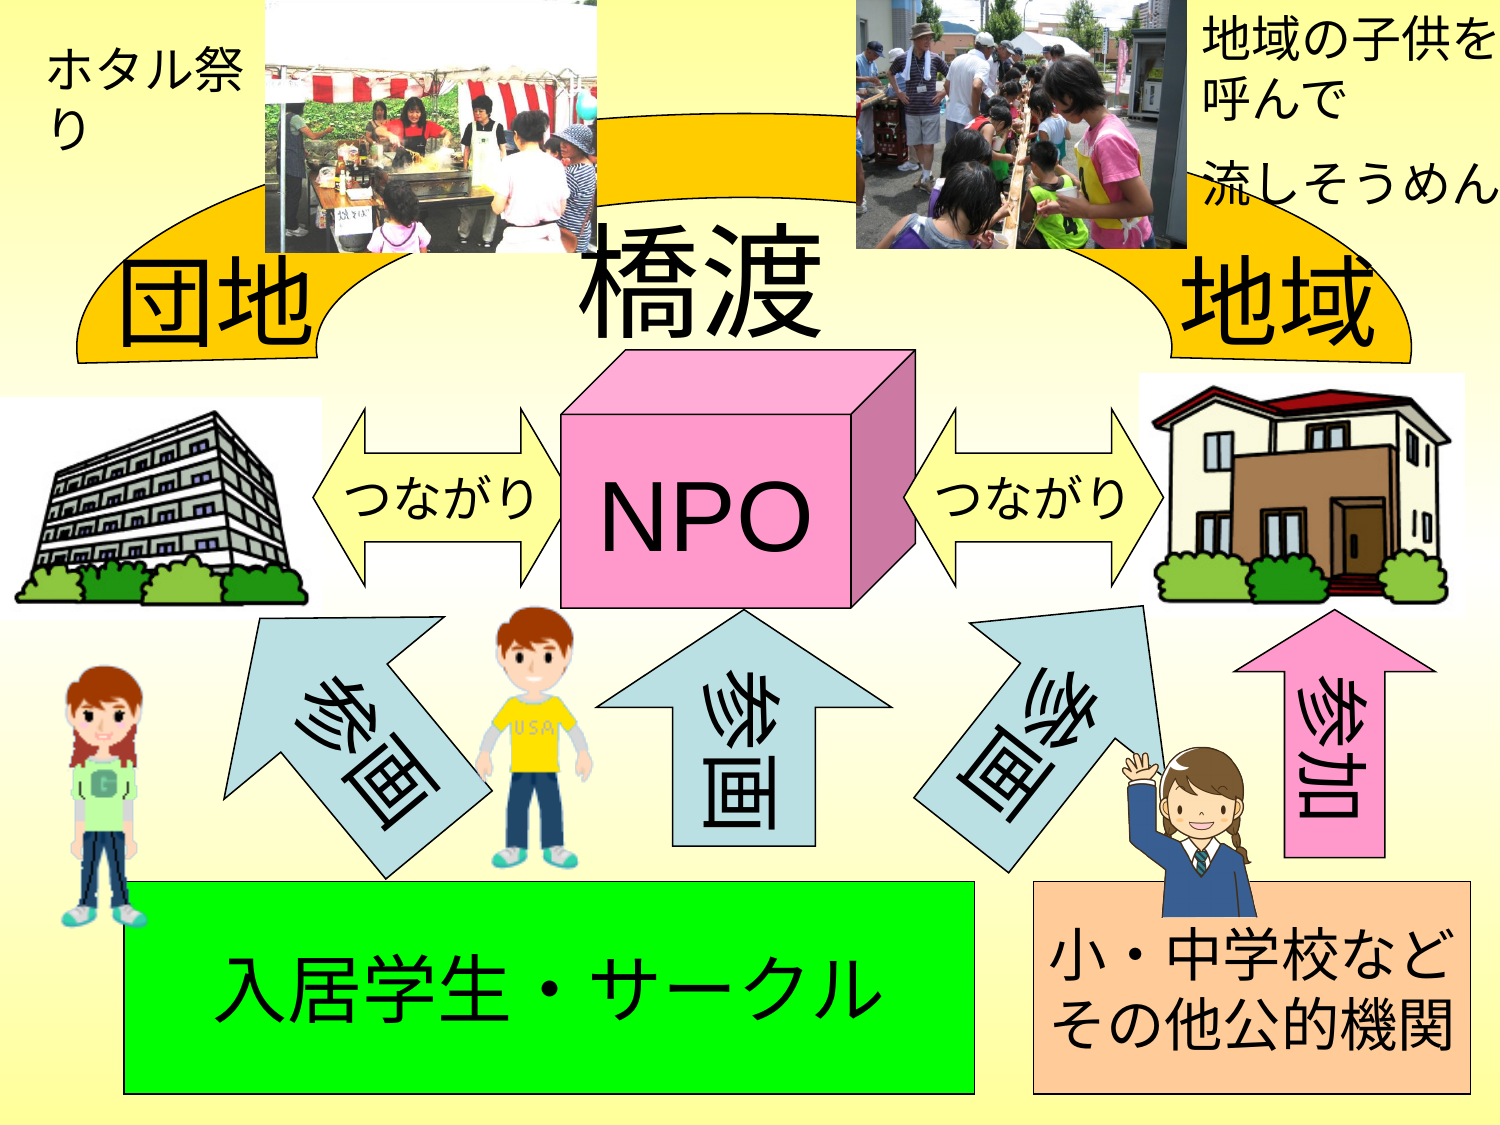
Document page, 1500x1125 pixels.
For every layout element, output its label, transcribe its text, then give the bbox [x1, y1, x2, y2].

text_box 地域の子供を呼んで 流しそうめん [1189, 0, 1500, 220]
picture [430, 585, 630, 882]
text_box 参画 [913, 606, 1159, 873]
text_box [76, 286, 100, 364]
text_box [1394, 294, 1412, 364]
picture [1104, 727, 1275, 923]
text_box [1085, 257, 1163, 317]
text_box 参画 [635, 609, 892, 847]
text_box 参画 [223, 617, 425, 879]
text_box [165, 186, 260, 231]
text_box 地域 [1163, 231, 1394, 367]
text_box 参加 [1234, 625, 1436, 858]
picture [0, 396, 322, 620]
text_box 入居学生・サークル [123, 881, 975, 1094]
text_box [601, 113, 850, 196]
text_box つながり [903, 408, 1134, 587]
text_box つながり [326, 408, 560, 587]
text_box 橋渡し [560, 196, 951, 474]
picture [265, 0, 597, 254]
picture [0, 645, 199, 941]
text_box [331, 262, 393, 309]
text_box 小・中学校など その他公的機関 [1033, 881, 1471, 1094]
text_box NPO [560, 349, 916, 609]
text_box [1192, 220, 1324, 231]
picture [855, 0, 1188, 249]
text_box ホタル祭り [29, 30, 260, 166]
text_box 団地 [100, 231, 331, 367]
picture [1139, 373, 1465, 618]
